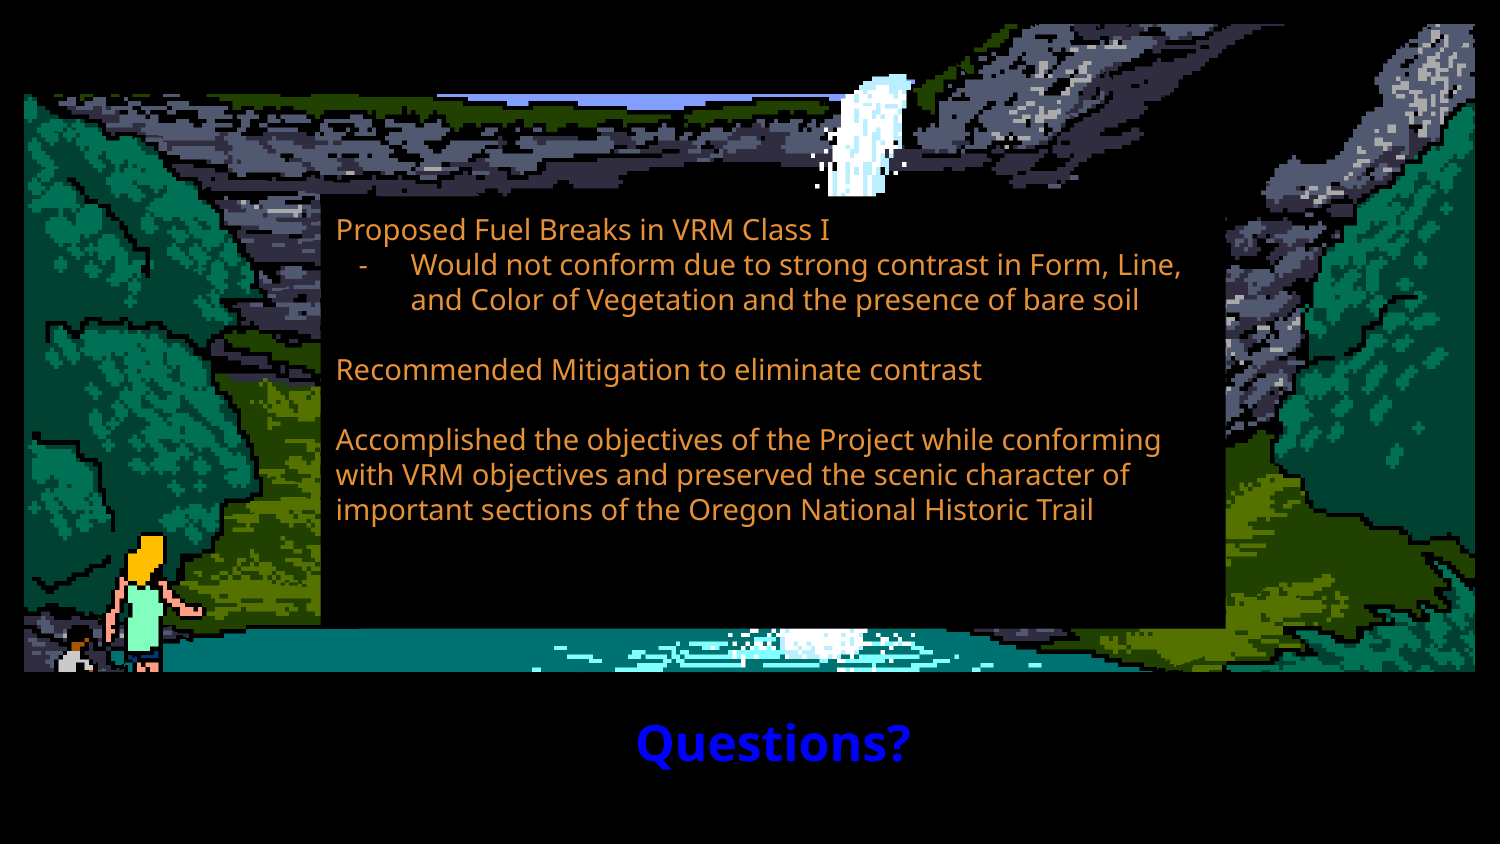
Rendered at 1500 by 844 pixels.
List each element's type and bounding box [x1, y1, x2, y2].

picture [24, 24, 1476, 801]
